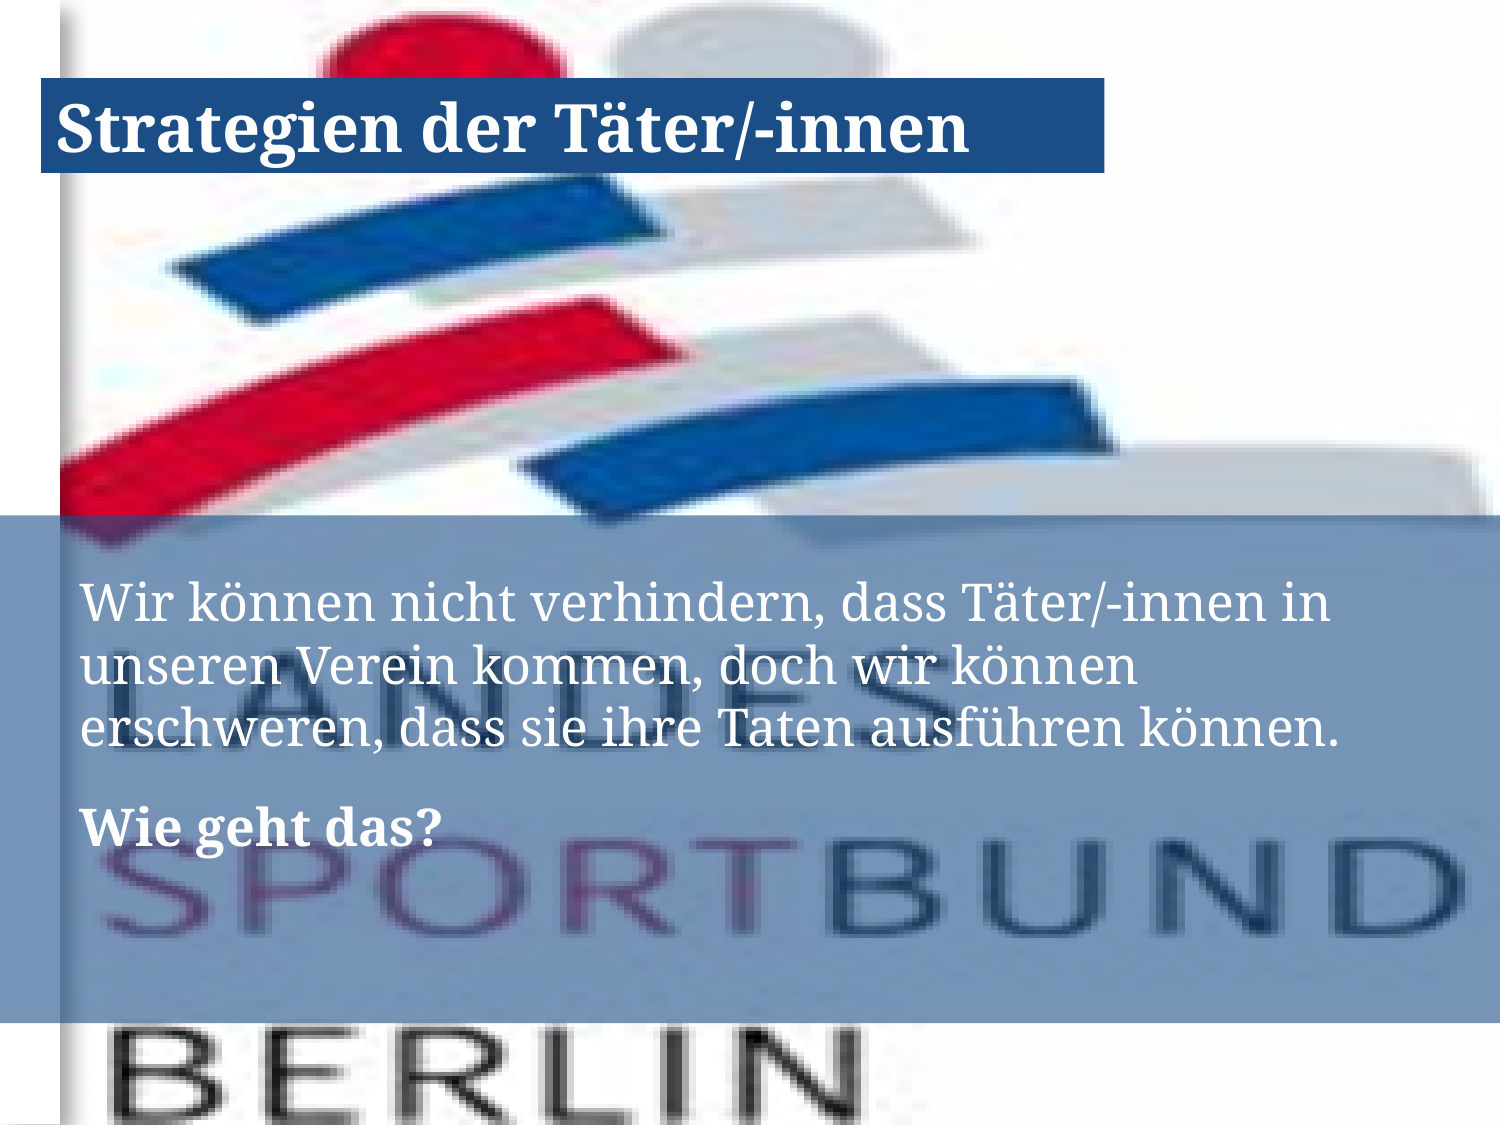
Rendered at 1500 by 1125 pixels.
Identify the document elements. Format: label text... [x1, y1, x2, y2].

picture [60, 1025, 1500, 1125]
text_box [0, 513, 1500, 1025]
picture [60, 0, 1500, 513]
text_box Strategien der Täter/-innen [41, 78, 1105, 173]
text_box Wir können nicht verhindern, dass Täter/-innen in unseren Verein kommen, doch wir können erschweren, dass sie ihre Taten ausführen können. [64, 562, 1447, 765]
text_box Wie geht das? [64, 786, 1436, 865]
